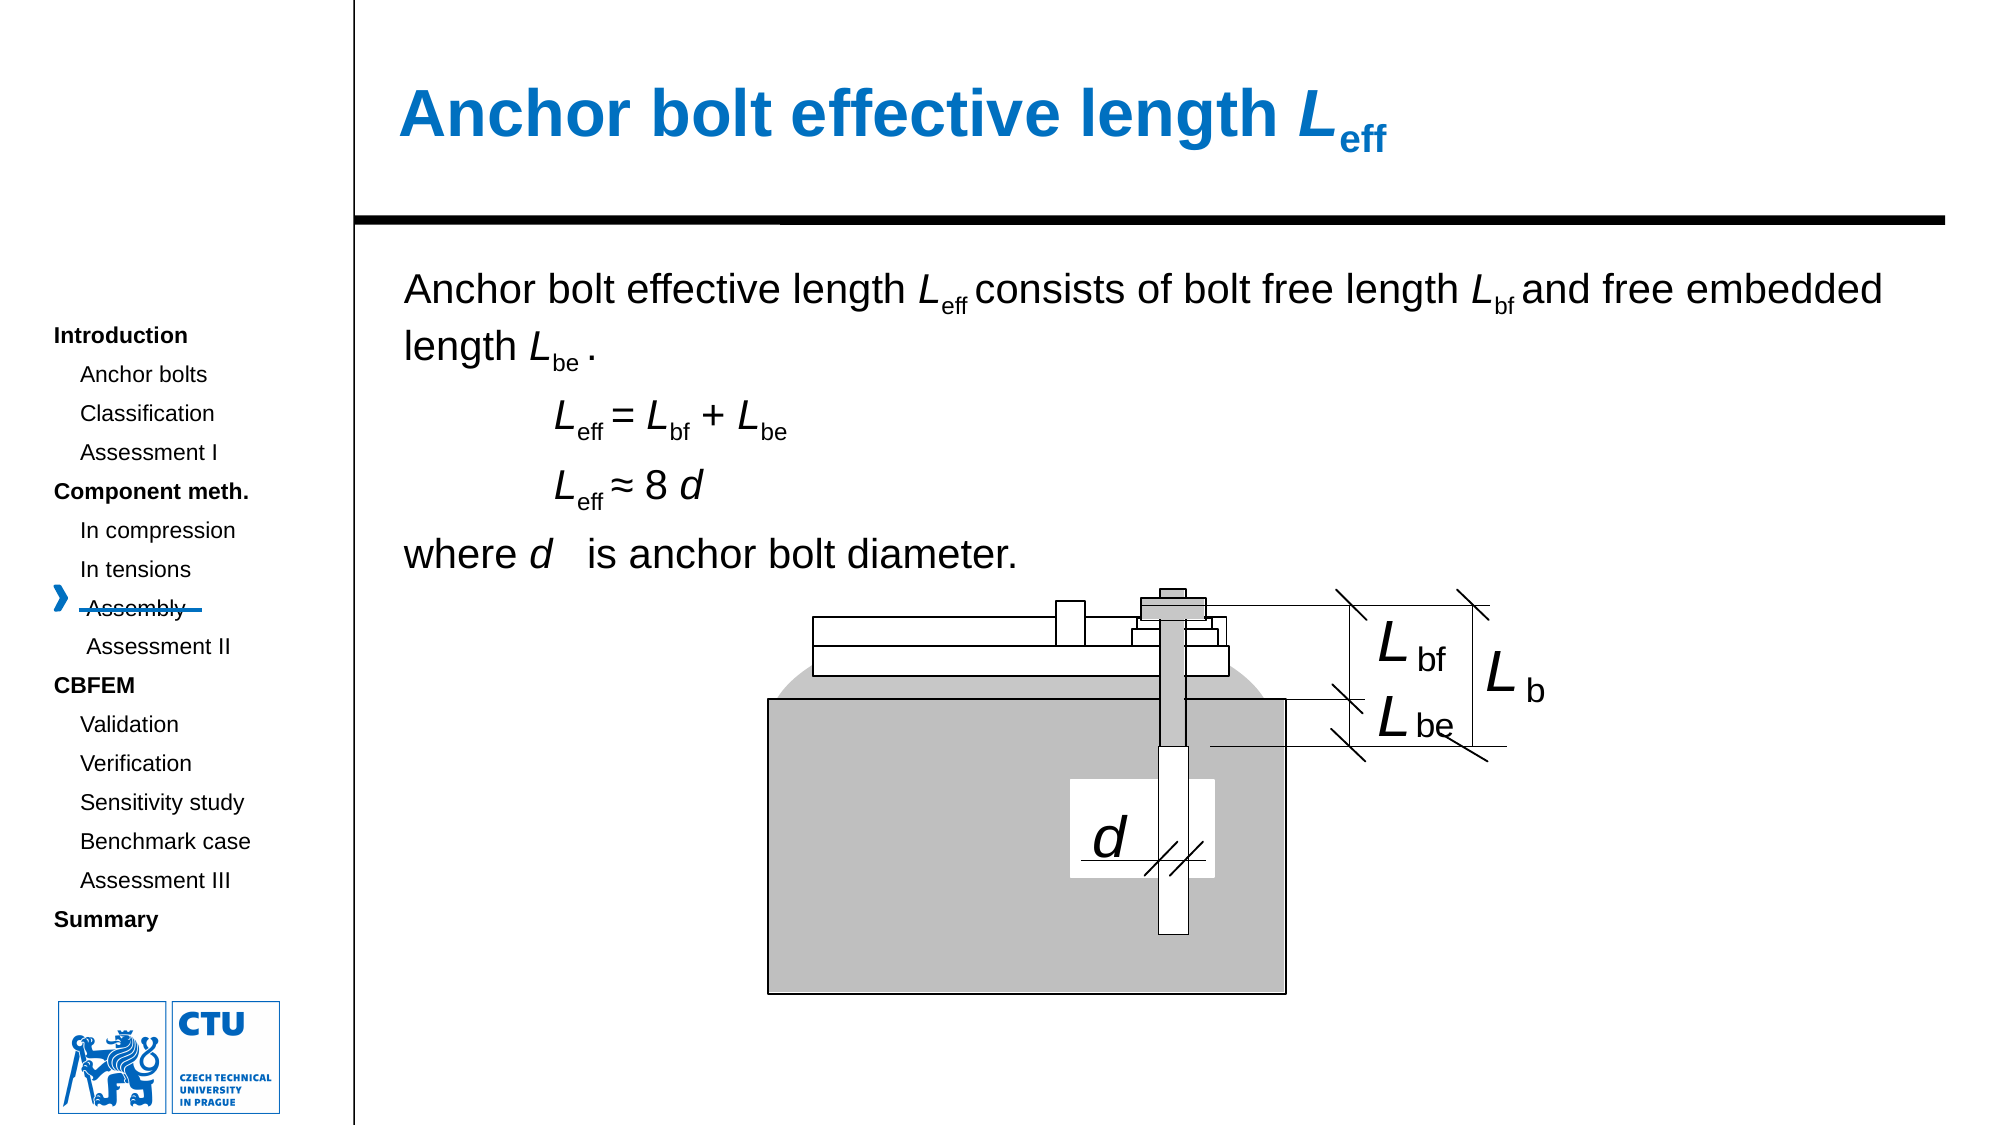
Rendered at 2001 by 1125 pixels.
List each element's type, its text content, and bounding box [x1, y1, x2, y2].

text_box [763, 584, 1591, 999]
text_box Anchor bolt effective length Leff [383, 62, 1751, 192]
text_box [54, 585, 202, 611]
picture [58, 1001, 280, 1114]
text_box Anchor bolt effective length Leff consists of bolt free length Lbf and free embedded length Lbe . Leff = Lbf + Lbe Leff ≈ 8 d where d is anchor bolt diameter. [388, 254, 1922, 587]
